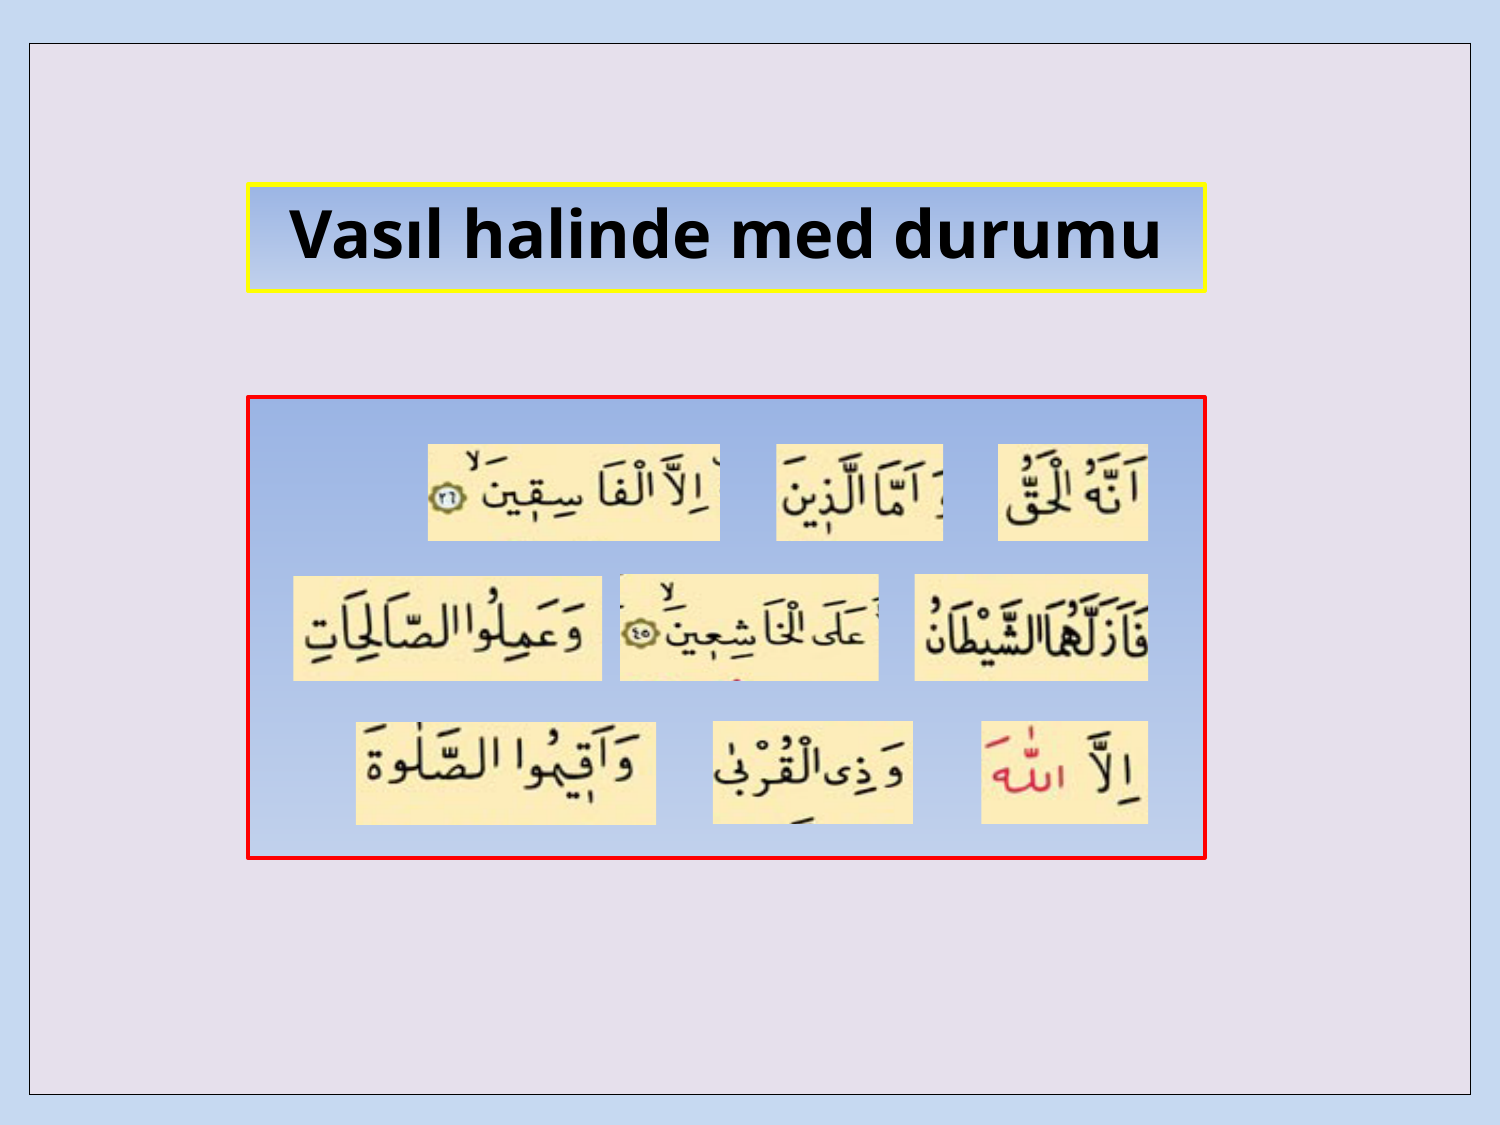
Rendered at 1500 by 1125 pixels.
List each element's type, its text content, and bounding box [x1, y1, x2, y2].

picture [914, 574, 1149, 681]
picture [712, 721, 914, 825]
picture [619, 574, 879, 681]
picture [355, 722, 657, 825]
picture [293, 576, 603, 681]
picture [427, 444, 721, 541]
text_box Vasıl halinde med durumu [247, 184, 1205, 291]
text_box [247, 397, 1205, 858]
picture [997, 444, 1149, 541]
table_header [30, 44, 1470, 1094]
picture [981, 721, 1149, 825]
picture [776, 444, 944, 541]
